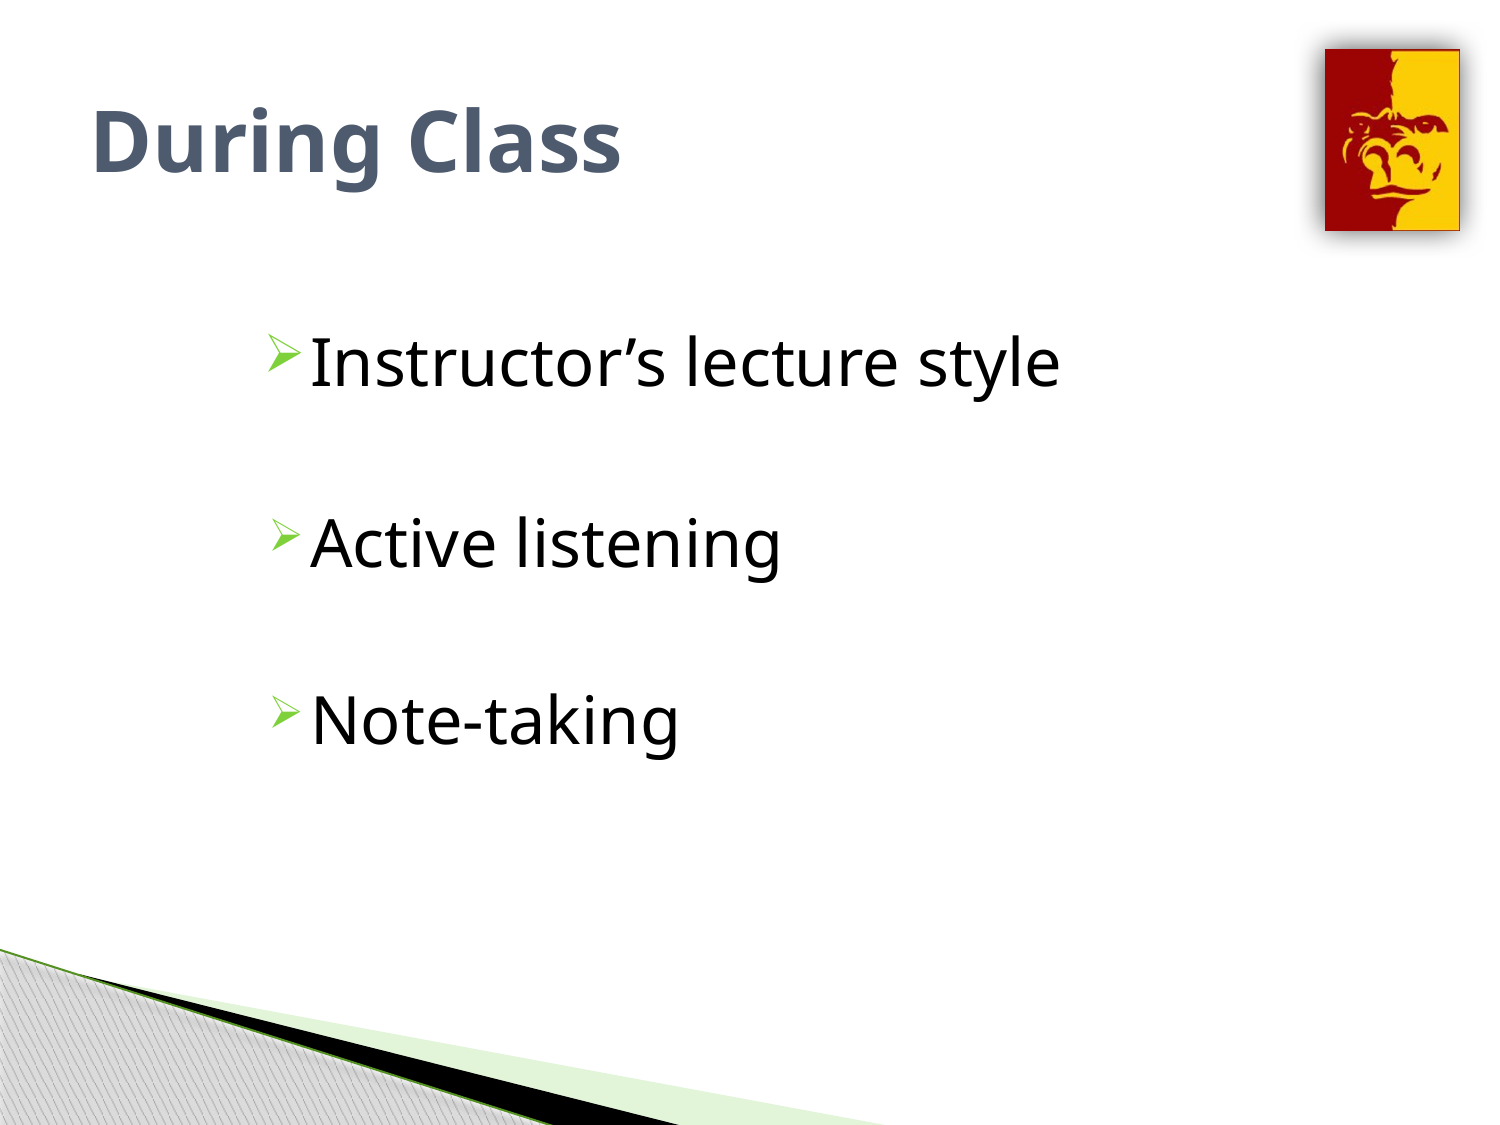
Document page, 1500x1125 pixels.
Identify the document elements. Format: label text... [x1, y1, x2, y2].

picture [1324, 49, 1460, 232]
list Instructor’s lecture style Active listening Note-taking [235, 312, 1466, 913]
title During Class [75, 45, 1307, 233]
